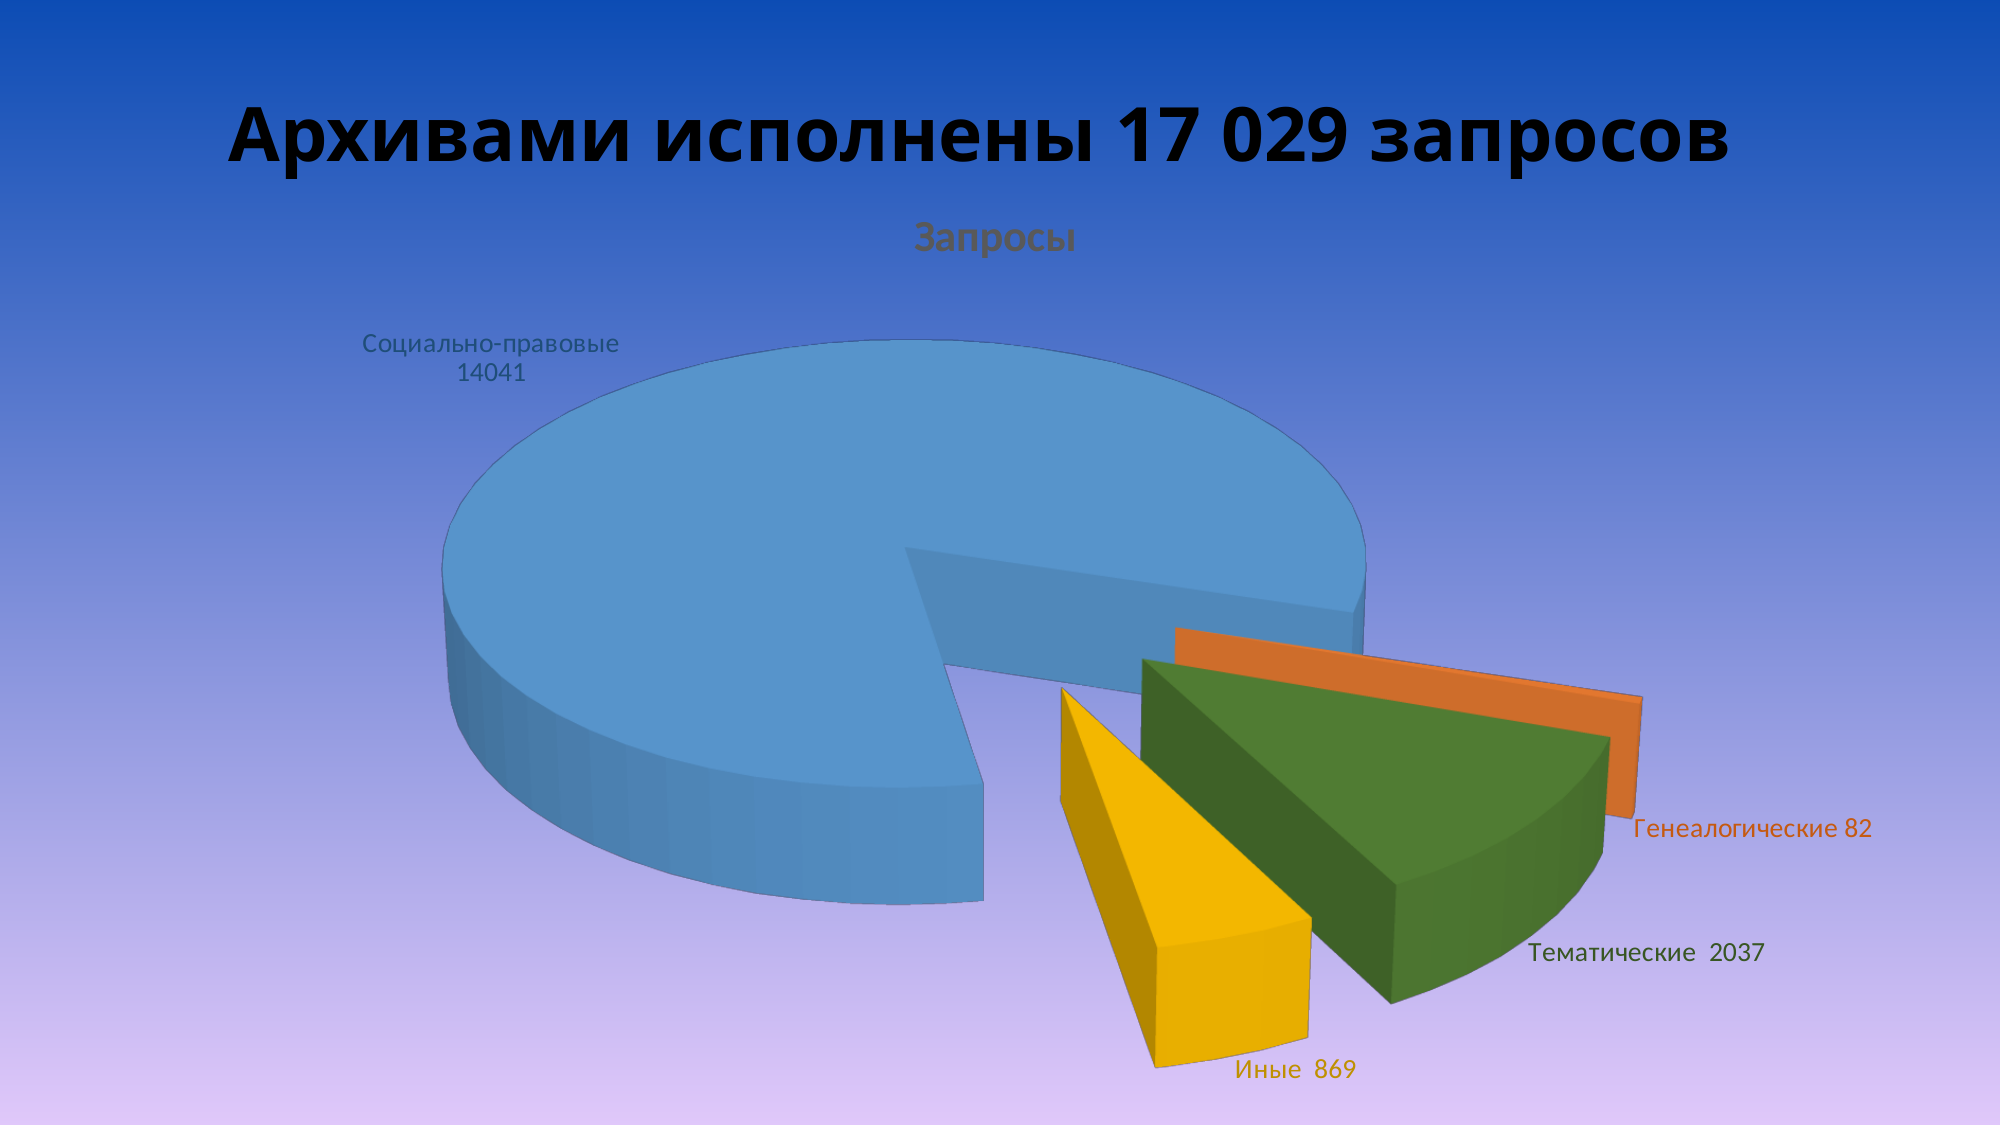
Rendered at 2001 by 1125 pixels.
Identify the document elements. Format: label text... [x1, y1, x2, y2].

title Архивами исполнены 17 029 запросов [137, 59, 1863, 178]
chart [39, 178, 1952, 1114]
